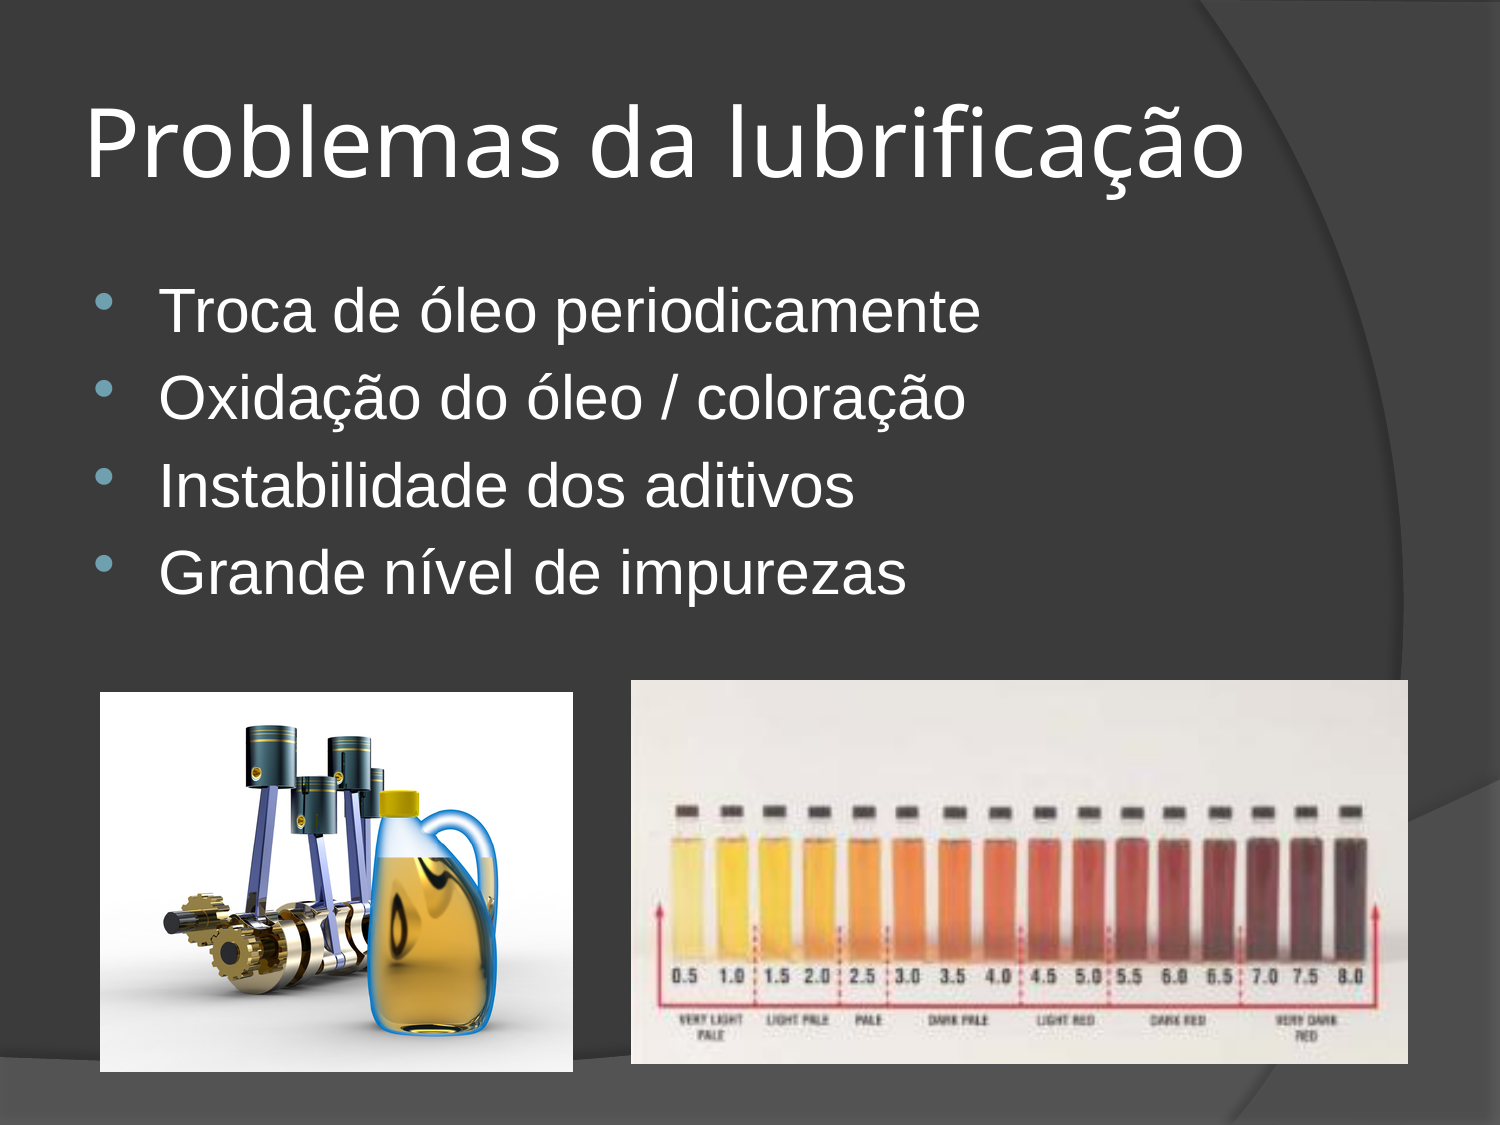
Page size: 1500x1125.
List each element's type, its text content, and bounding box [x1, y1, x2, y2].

list Troca de óleo periodicamente Oxidação do óleo / coloração Instabilidade dos aditivos Grande nível de impurezas [75, 262, 1300, 1005]
title Problemas da lubrificação [75, 45, 1300, 233]
picture [631, 680, 1408, 1064]
picture [100, 692, 574, 1072]
